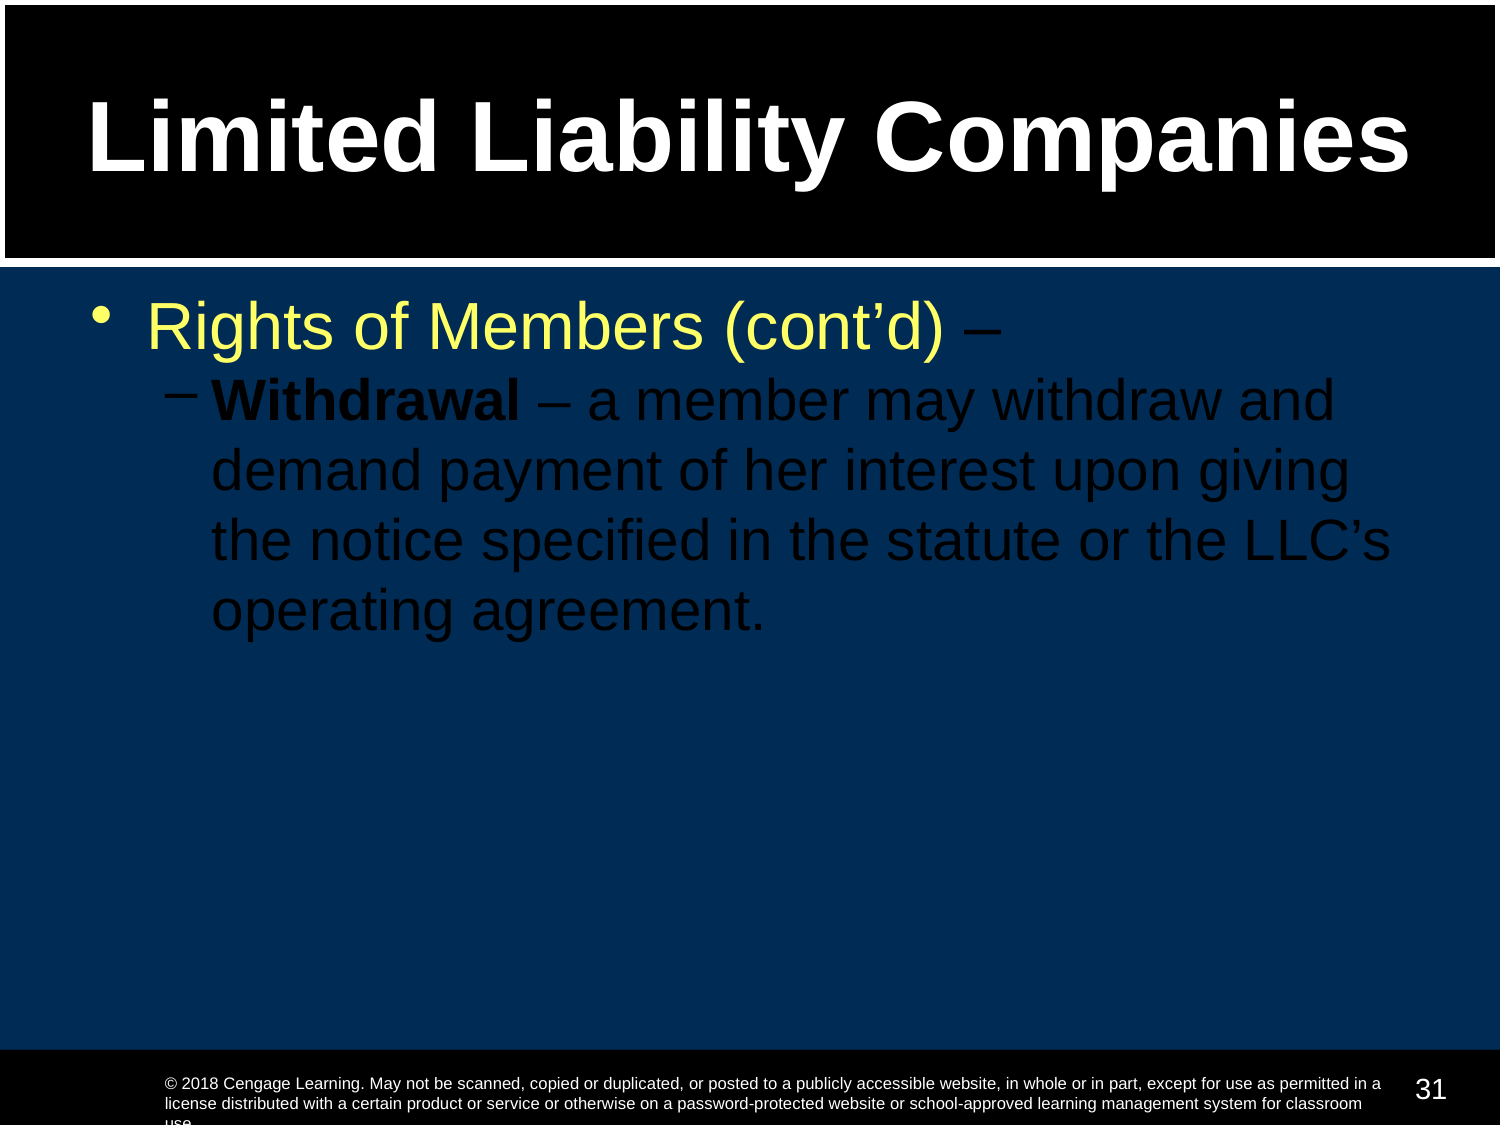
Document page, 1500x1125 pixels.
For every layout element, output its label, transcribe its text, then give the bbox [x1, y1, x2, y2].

slide_number 31 [1149, 1062, 1463, 1125]
title Limited Liability Companies [0, 0, 1500, 267]
list Rights of Members (cont’d) – Withdrawal – a member may withdraw and demand payment of her interest upon giving the notice specified in the statute or the LLC’s operating agreement. [74, 274, 1438, 1051]
